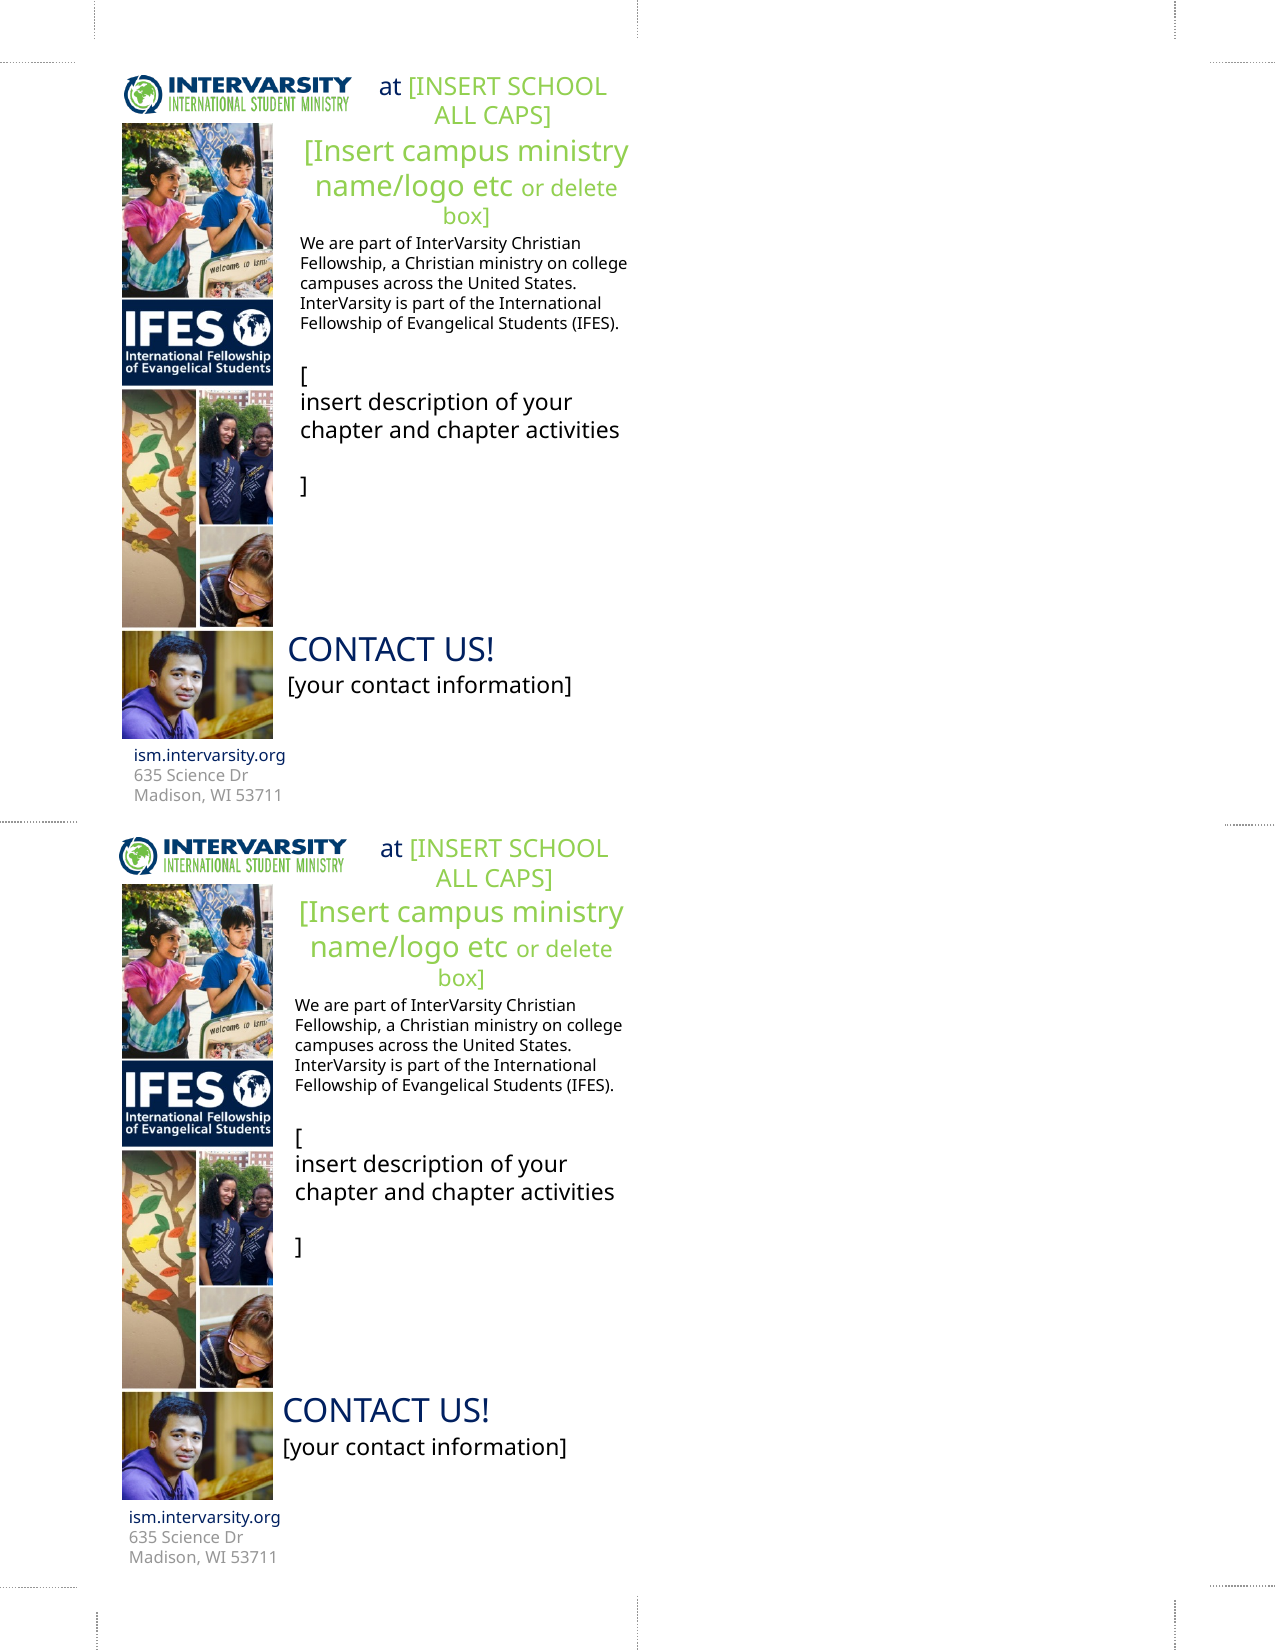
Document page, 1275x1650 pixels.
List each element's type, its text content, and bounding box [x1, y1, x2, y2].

text_box Contact Us! [278, 1381, 630, 1425]
text_box at [INSERT SCHOOL ALL CAPS] [346, 824, 643, 895]
text_box [Insert campus ministry name/logo etc or delete box] [283, 134, 650, 228]
text_box [your contact information] [278, 1425, 631, 1468]
text_box ism.intervarsity.org 635 Science Dr Madison, WI 53711 [119, 737, 318, 813]
text_box ism.intervarsity.org 635 Science Dr Madison, WI 53711 [114, 1499, 313, 1574]
picture [118, 837, 347, 876]
text_box We are part of InterVarsity Christian Fellowship, a Christian ministry on college campuses across the United States. InterVarsity is part of the International Fellowship of Evangelical Students (IFES). [ insert description of your chapter and chapter activities ] [284, 225, 648, 506]
text_box [your contact information] [278, 663, 636, 706]
picture [122, 884, 273, 1501]
text_box [Insert campus ministry name/logo etc or delete box] [278, 895, 645, 989]
picture [123, 75, 352, 114]
picture [122, 122, 273, 739]
text_box We are part of InterVarsity Christian Fellowship, a Christian ministry on college campuses across the United States. InterVarsity is part of the International Fellowship of Evangelical Students (IFES). [ insert description of your chapter and chapter activities ] [279, 987, 643, 1267]
text_box Contact Us! [278, 620, 635, 663]
text_box at [INSERT SCHOOL ALL CAPS] [347, 62, 639, 134]
